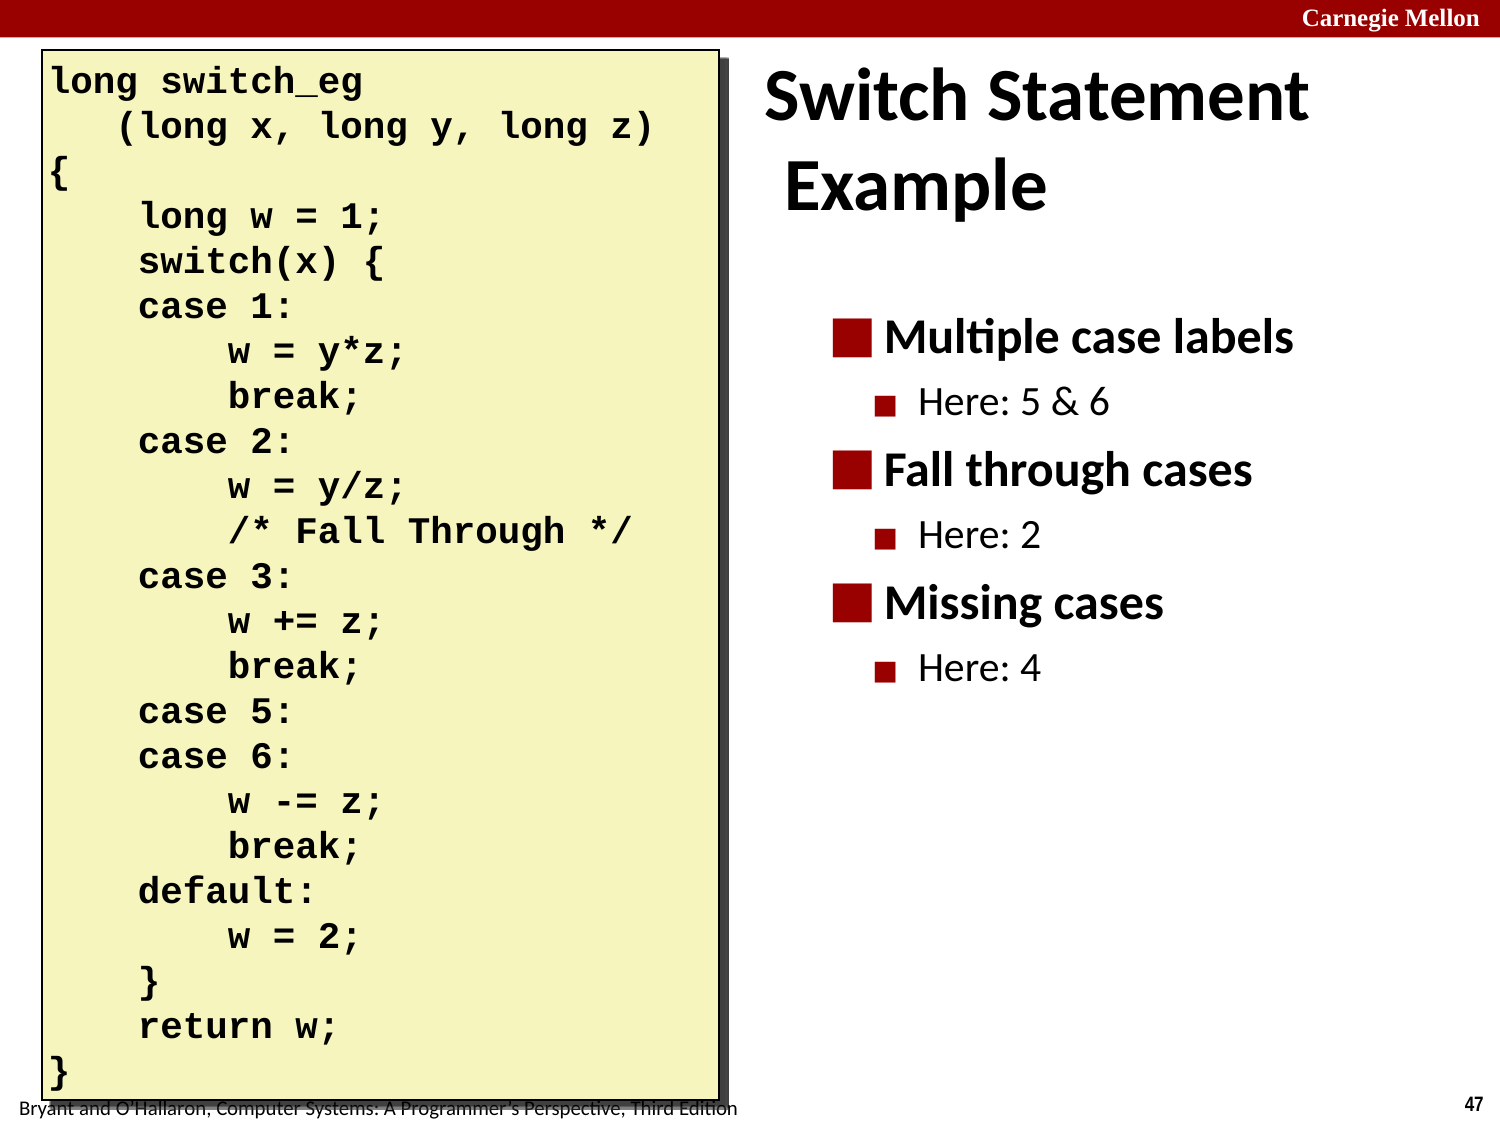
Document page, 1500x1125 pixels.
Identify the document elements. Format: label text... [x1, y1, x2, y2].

list Multiple case labels Here: 5 & 6 Fall through cases Here: 2 Missing cases Here: 4 [812, 295, 1438, 1121]
text_box long switch_eg (long x, long y, long z) { long w = 1; switch(x) { case 1: w = y*z; break; case 2: w = y/z; /* Fall Through */ case 3: w += z; break; case 5: case 6: w -= z; break; default: w = 2; } return w; } [41, 49, 719, 1100]
title Switch Statement Example [758, 41, 1438, 230]
